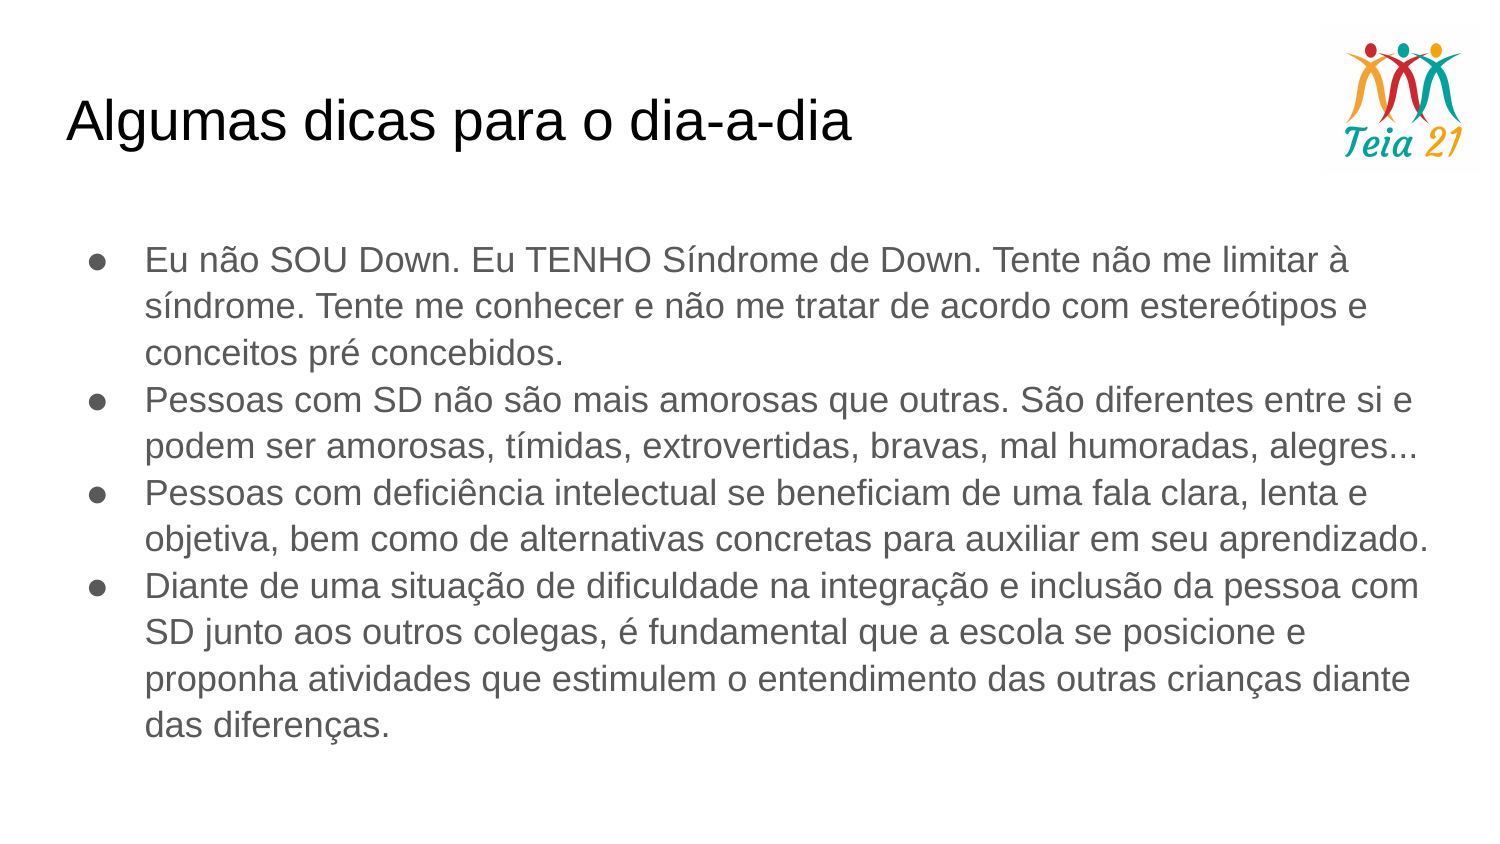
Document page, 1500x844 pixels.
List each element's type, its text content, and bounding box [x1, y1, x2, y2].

picture [1320, 23, 1482, 174]
list Eu não SOU Down. Eu TENHO Síndrome de Down. Tente não me limitar à síndrome. Tente me conhecer e não me tratar de acordo com estereótipos e conceitos pré concebidos. Pessoas com SD não são mais amorosas que outras. São diferentes entre si e podem ser amorosas, tímidas, extrovertidas, bravas, mal humoradas, alegres... Pessoas com deficiência intelectual se beneficiam de uma fala clara, lenta e objetiva, bem como de alternativas concretas para auxiliar em seu aprendizado. Diante de uma situação de dificuldade na integração e inclusão da pessoa com SD junto aos outros colegas, é fundamental que a escola se posicione e proponha atividades que estimulem o entendimento das outras crianças diante das diferenças. [51, 218, 1449, 844]
title Algumas dicas para o dia-a-dia [51, 72, 1315, 167]
